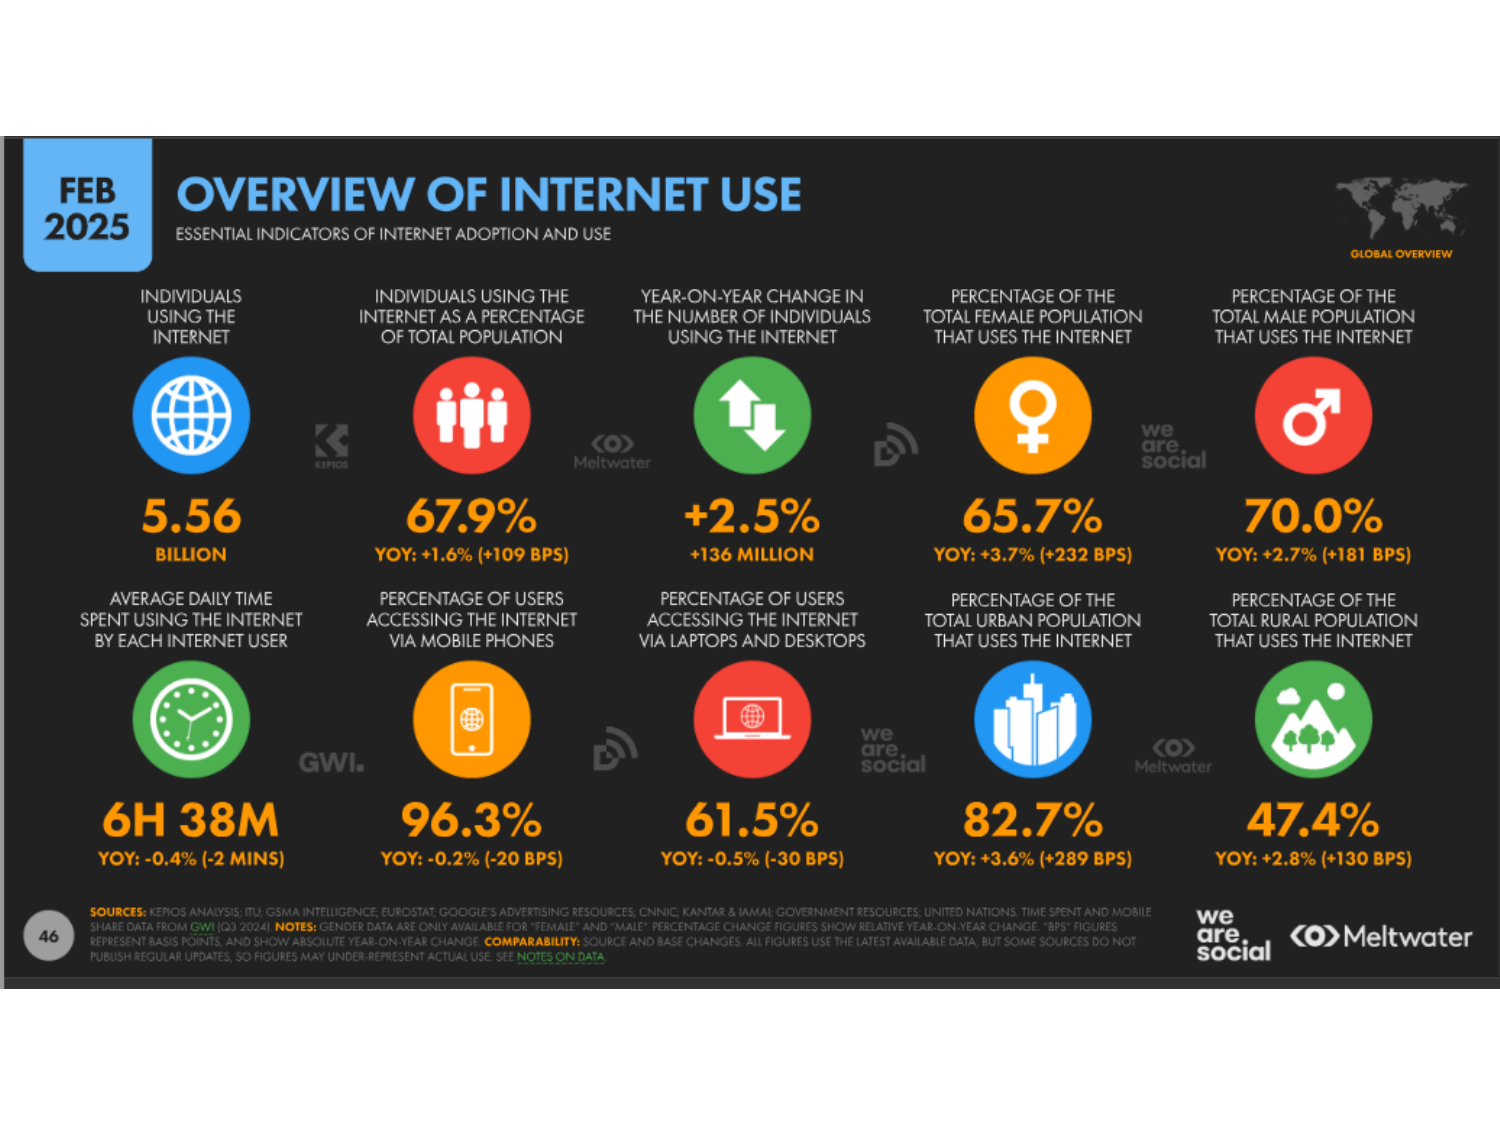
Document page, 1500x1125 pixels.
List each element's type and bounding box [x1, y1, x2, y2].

picture [0, 135, 1500, 990]
